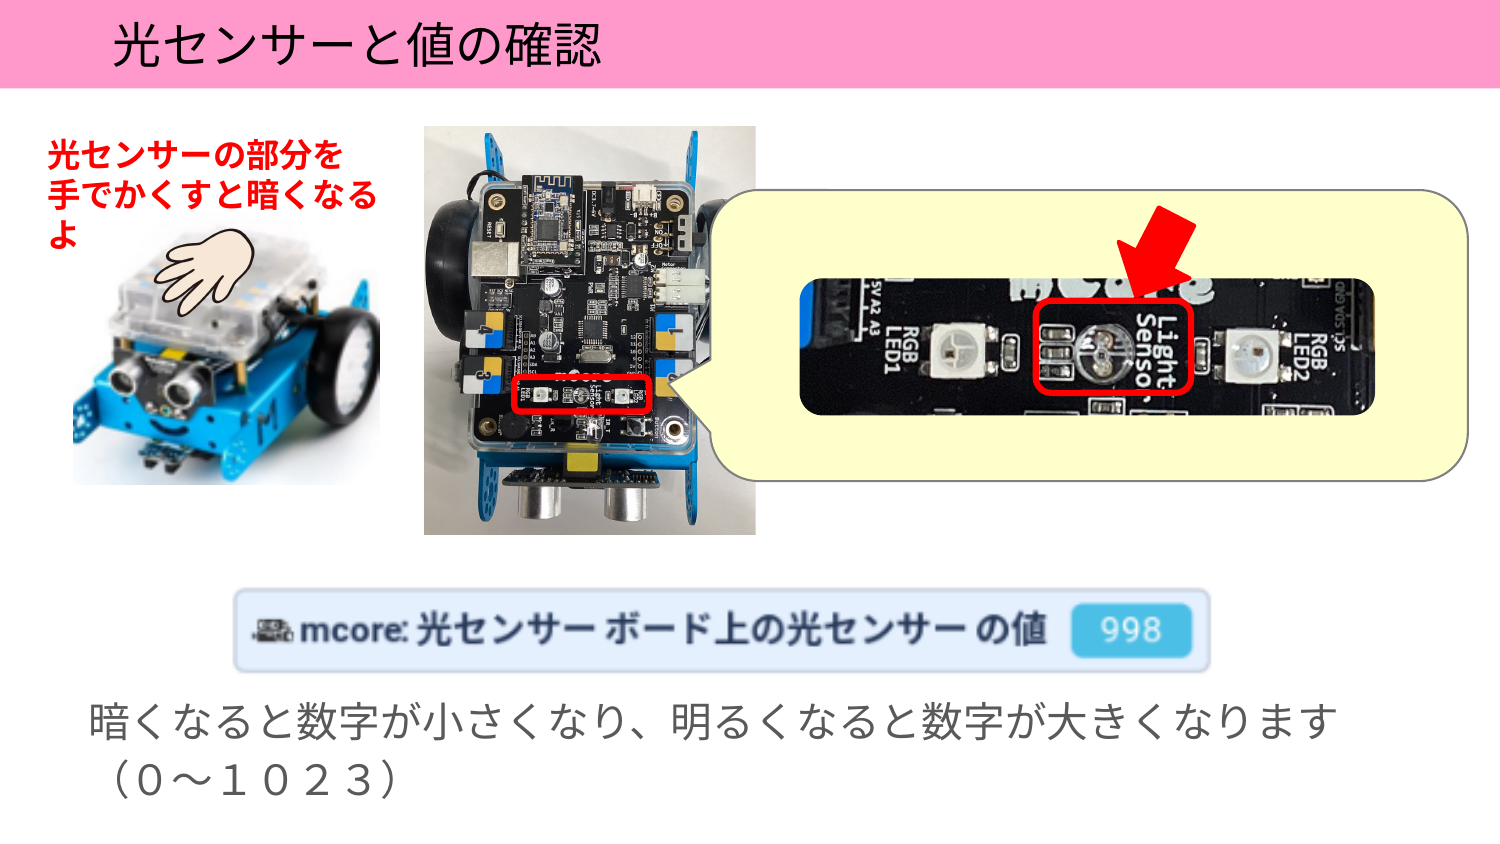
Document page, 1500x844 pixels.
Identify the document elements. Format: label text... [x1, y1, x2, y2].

picture [72, 201, 381, 485]
text_box 光センサーの部分を 手でかくすと暗くなるよ [32, 126, 399, 262]
list 暗くなると数字が小さくなり、明るくなると数字が大きくなります（０～１０２３） [73, 673, 1427, 770]
text_box 光センサーと値の確認 [0, 0, 1500, 89]
text_box [761, 187, 1470, 484]
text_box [799, 211, 1376, 416]
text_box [423, 126, 756, 535]
picture [228, 581, 1235, 684]
